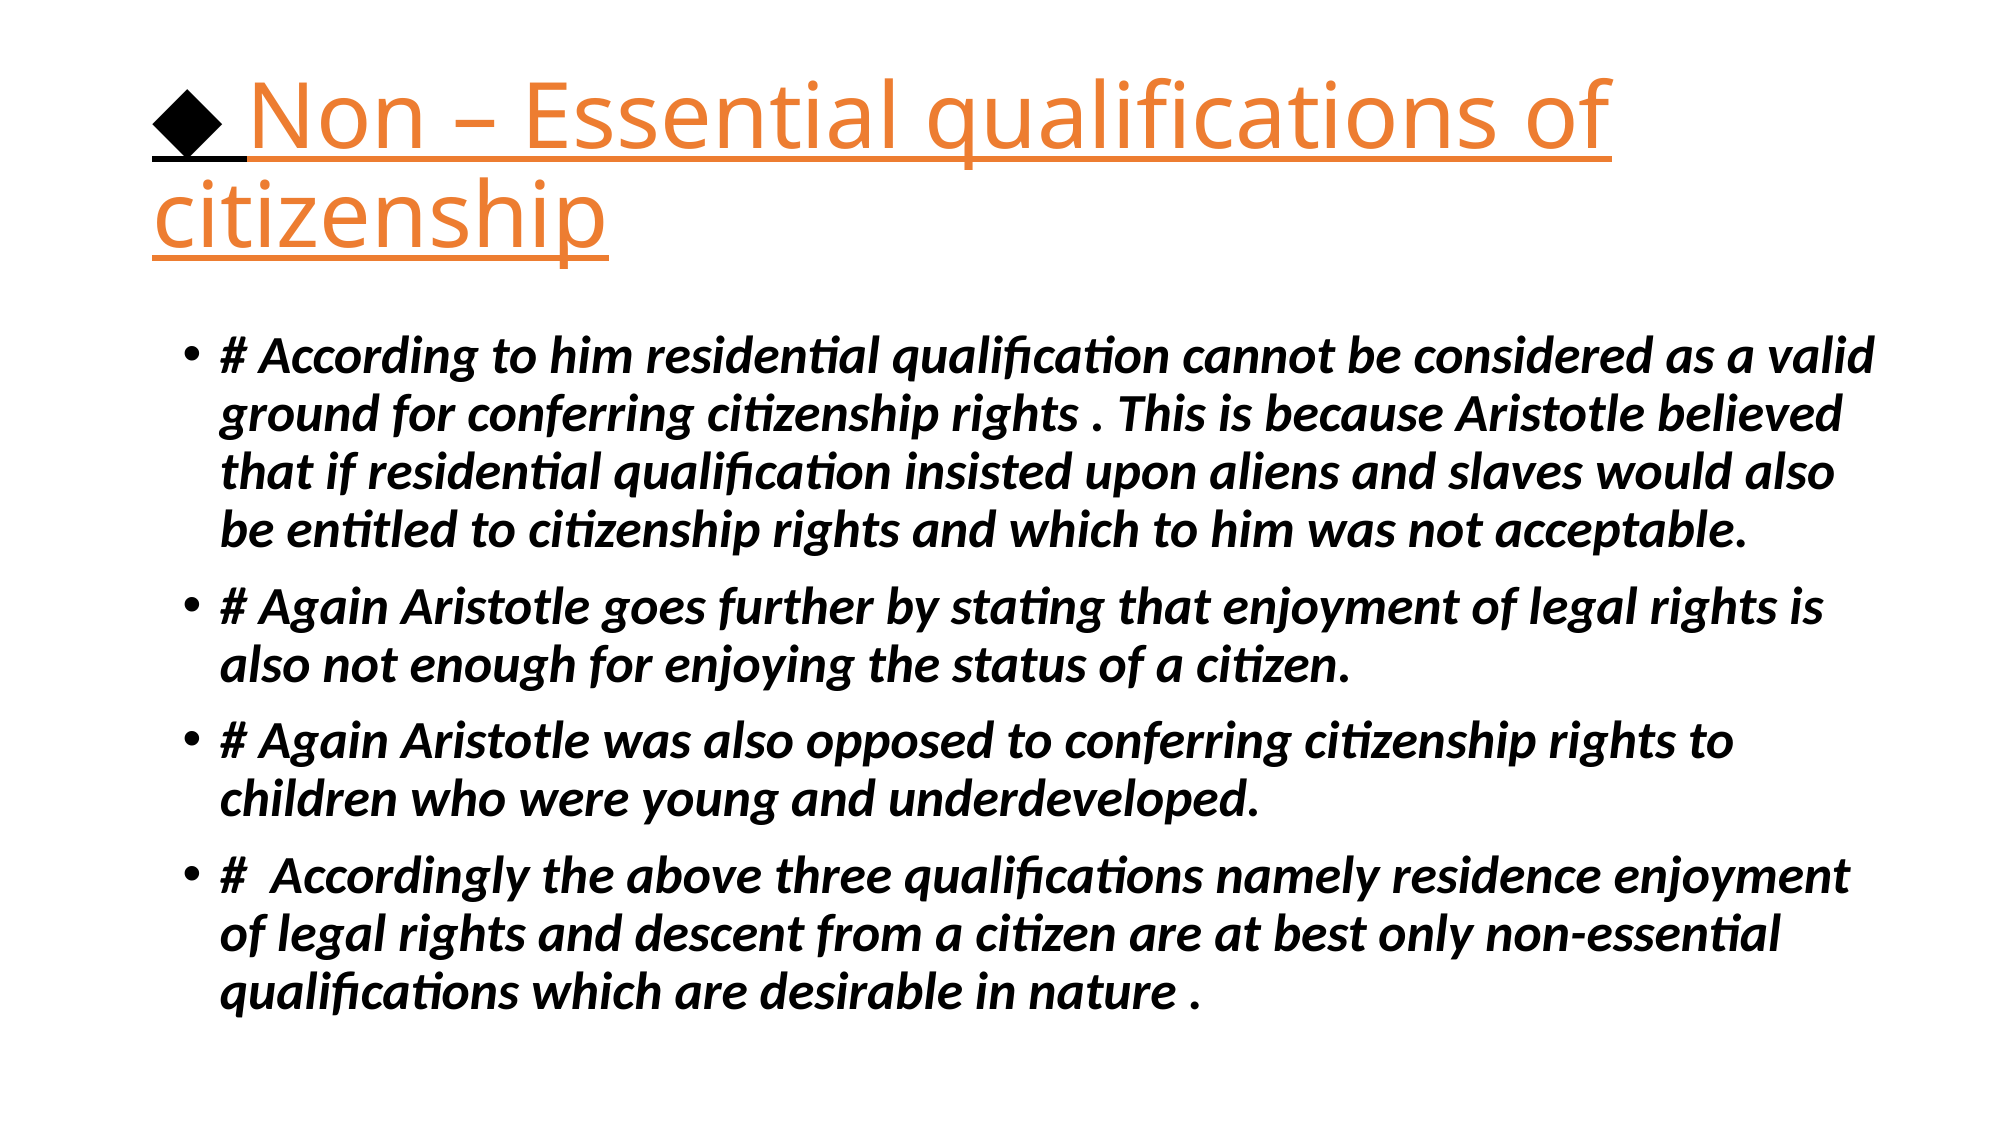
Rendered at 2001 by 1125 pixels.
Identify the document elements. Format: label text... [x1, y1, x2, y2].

list # According to him residential qualification cannot be considered as a valid ground for conferring citizenship rights . This is because Aristotle believed that if residential qualification insisted upon aliens and slaves would also be entitled to citizenship rights and which to him was not acceptable. # Again Aristotle goes further by stating that enjoyment of legal rights is also not enough for enjoying the status of a citizen. # Again Aristotle was also opposed to conferring citizenship rights to children who were young and underdeveloped. # Accordingly the above three qualifications namely residence enjoyment of legal rights and descent from a citizen are at best only non-essential qualifications which are desirable in nature . [167, 320, 1893, 1034]
title ◆ Non – Essential qualifications of citizenship [137, 59, 1863, 278]
